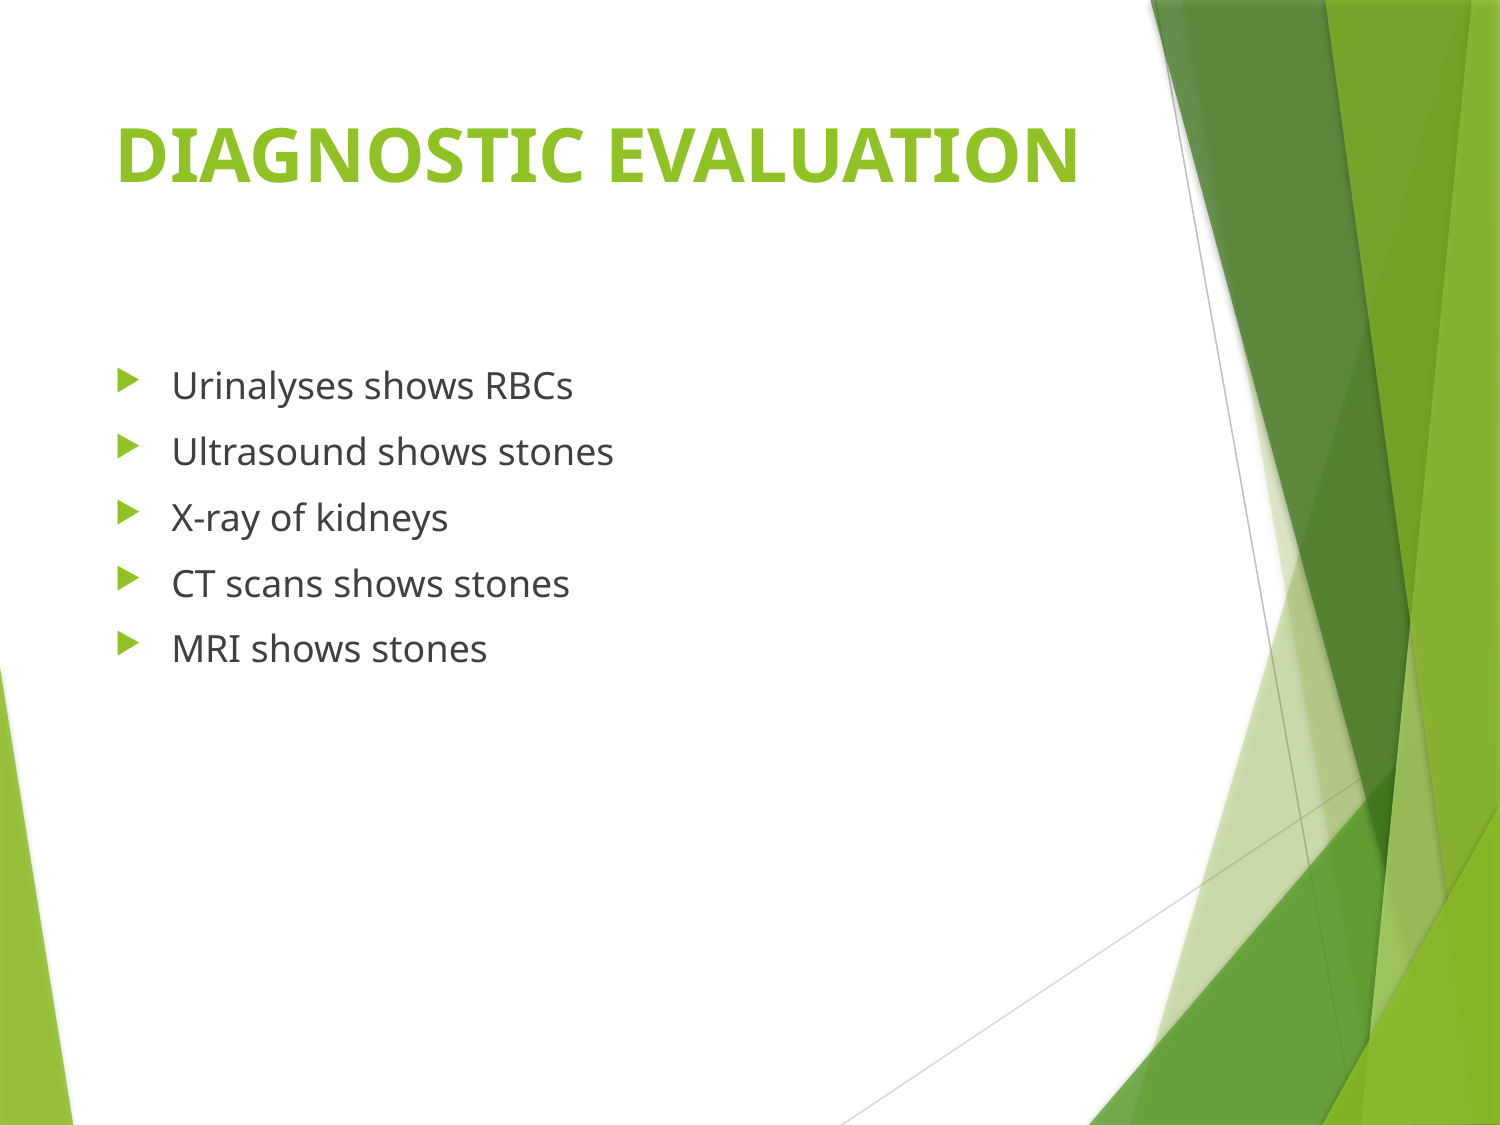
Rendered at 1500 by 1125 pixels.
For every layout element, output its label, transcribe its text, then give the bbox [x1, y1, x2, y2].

title DIAGNOSTIC EVALUATION [99, 99, 1142, 317]
list Urinalyses shows RBCs Ultrasound shows stones X-ray of kidneys CT scans shows stones MRI shows stones [99, 354, 1142, 992]
